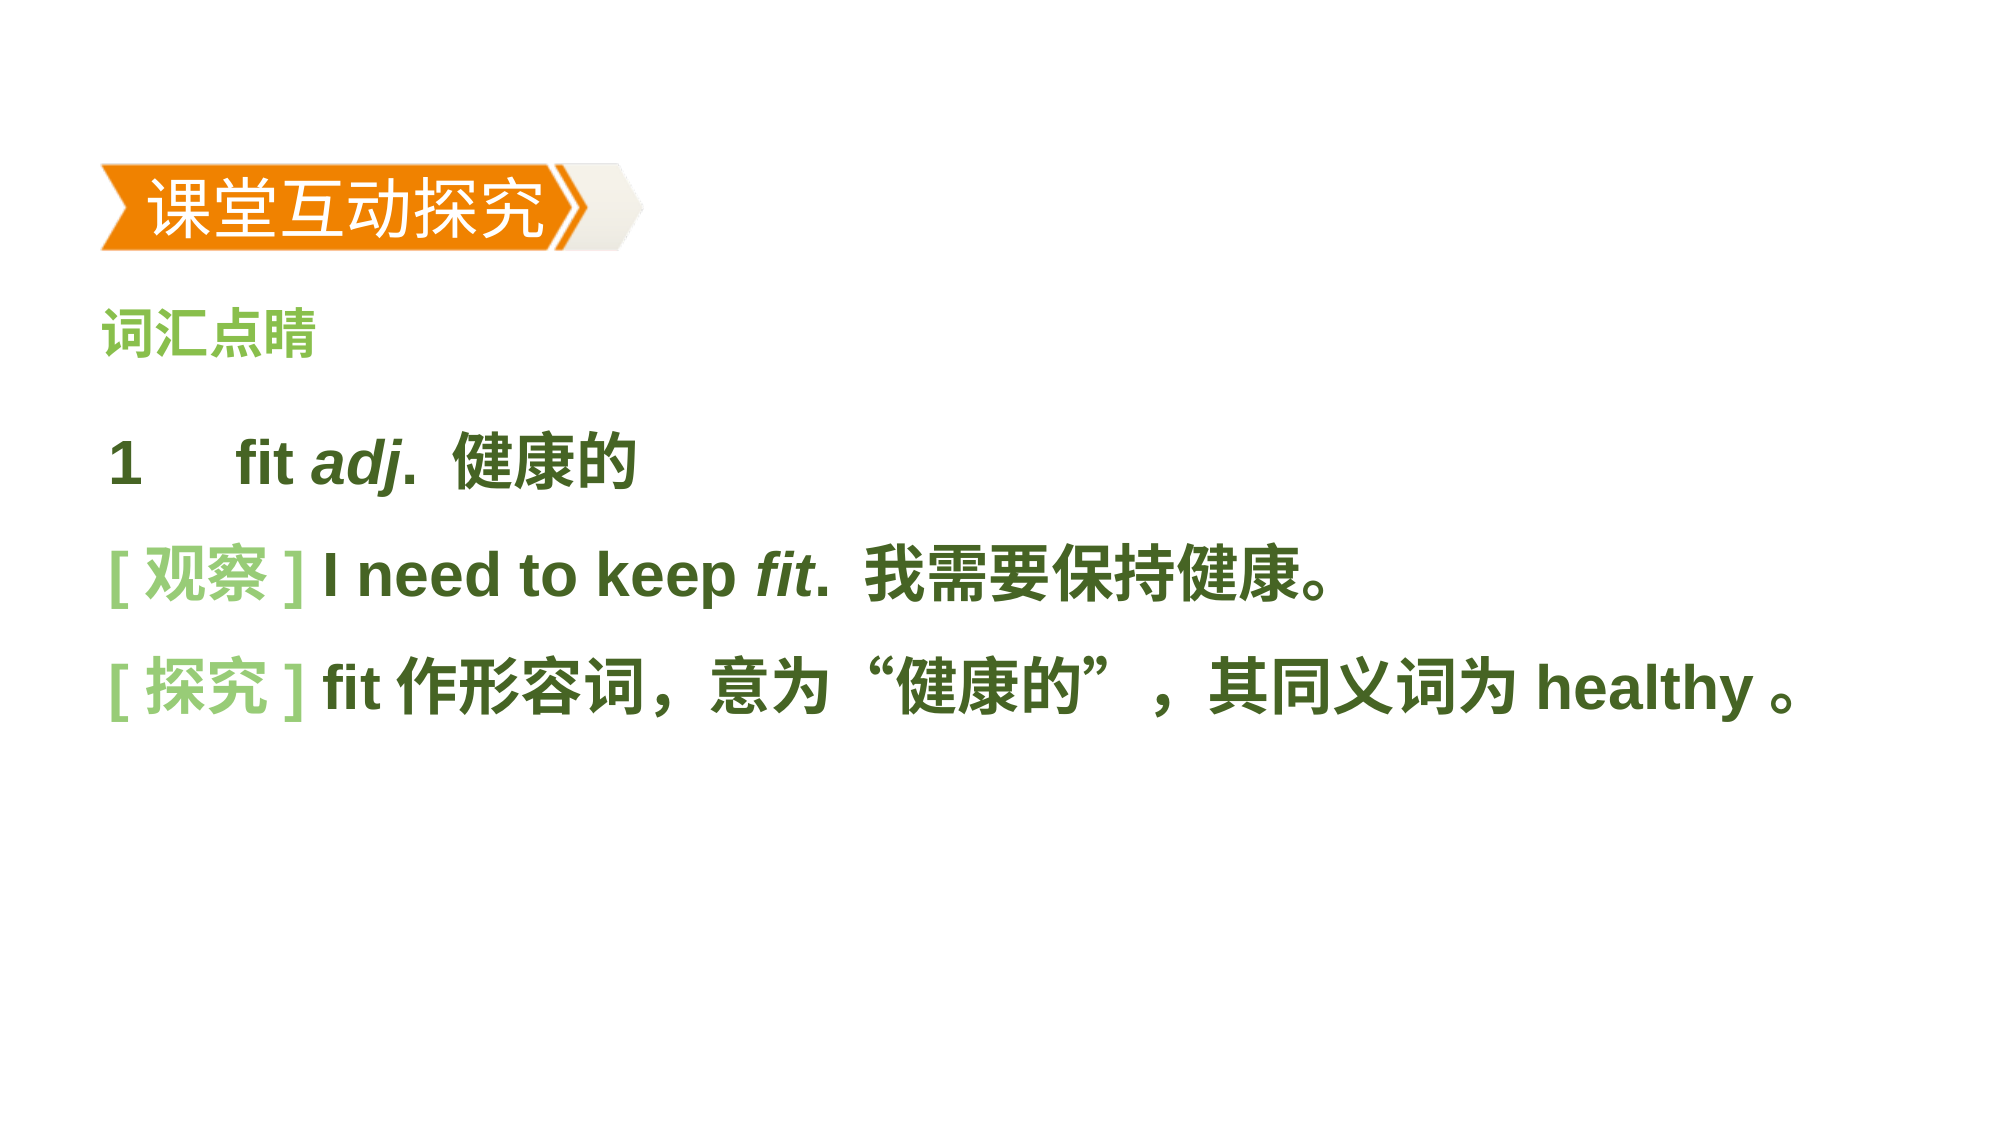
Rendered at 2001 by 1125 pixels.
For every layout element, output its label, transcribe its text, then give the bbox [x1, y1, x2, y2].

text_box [96, 159, 651, 256]
text_box 1 fit adj. 健康的 [观察] I need to keep fit. 我需要保持健康。 [探究] fit作形容词，意为“健康的”，其同义词为healthy。 [93, 377, 1915, 729]
text_box 词汇点睛 [86, 292, 333, 372]
